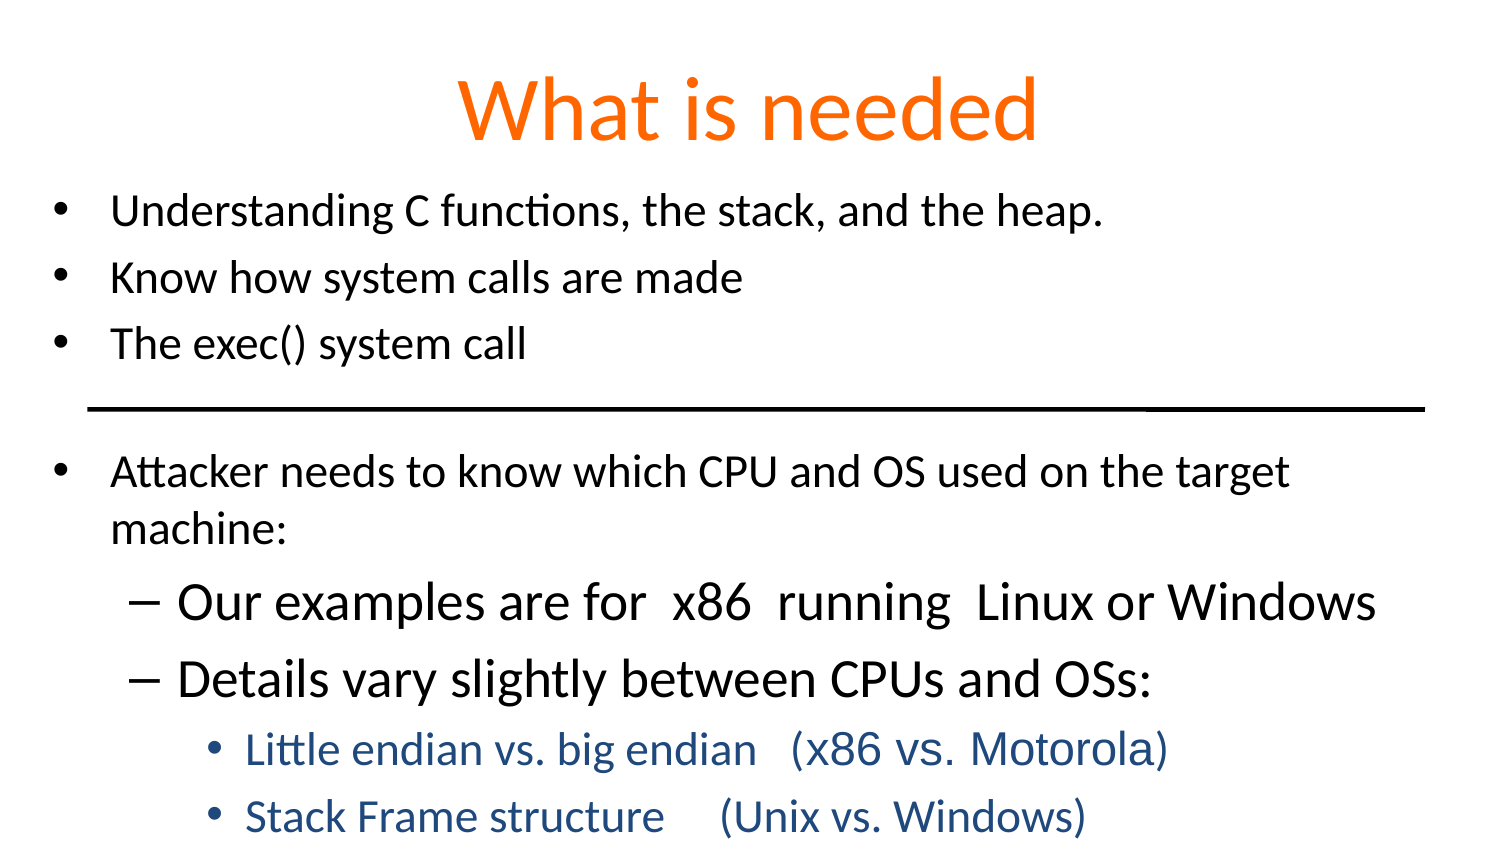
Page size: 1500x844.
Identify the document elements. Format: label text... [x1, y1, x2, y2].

list Understanding C functions, the stack, and the heap. Know how system calls are made The exec() system call Attacker needs to know which CPU and OS used on the target machine: Our examples are for x86 running Linux or Windows Details vary slightly between CPUs and OSs: Little endian vs. big endian (x86 vs. Motorola) Stack Frame structure (Unix vs. Windows) [37, 171, 1475, 844]
title What is needed [75, 33, 1425, 171]
